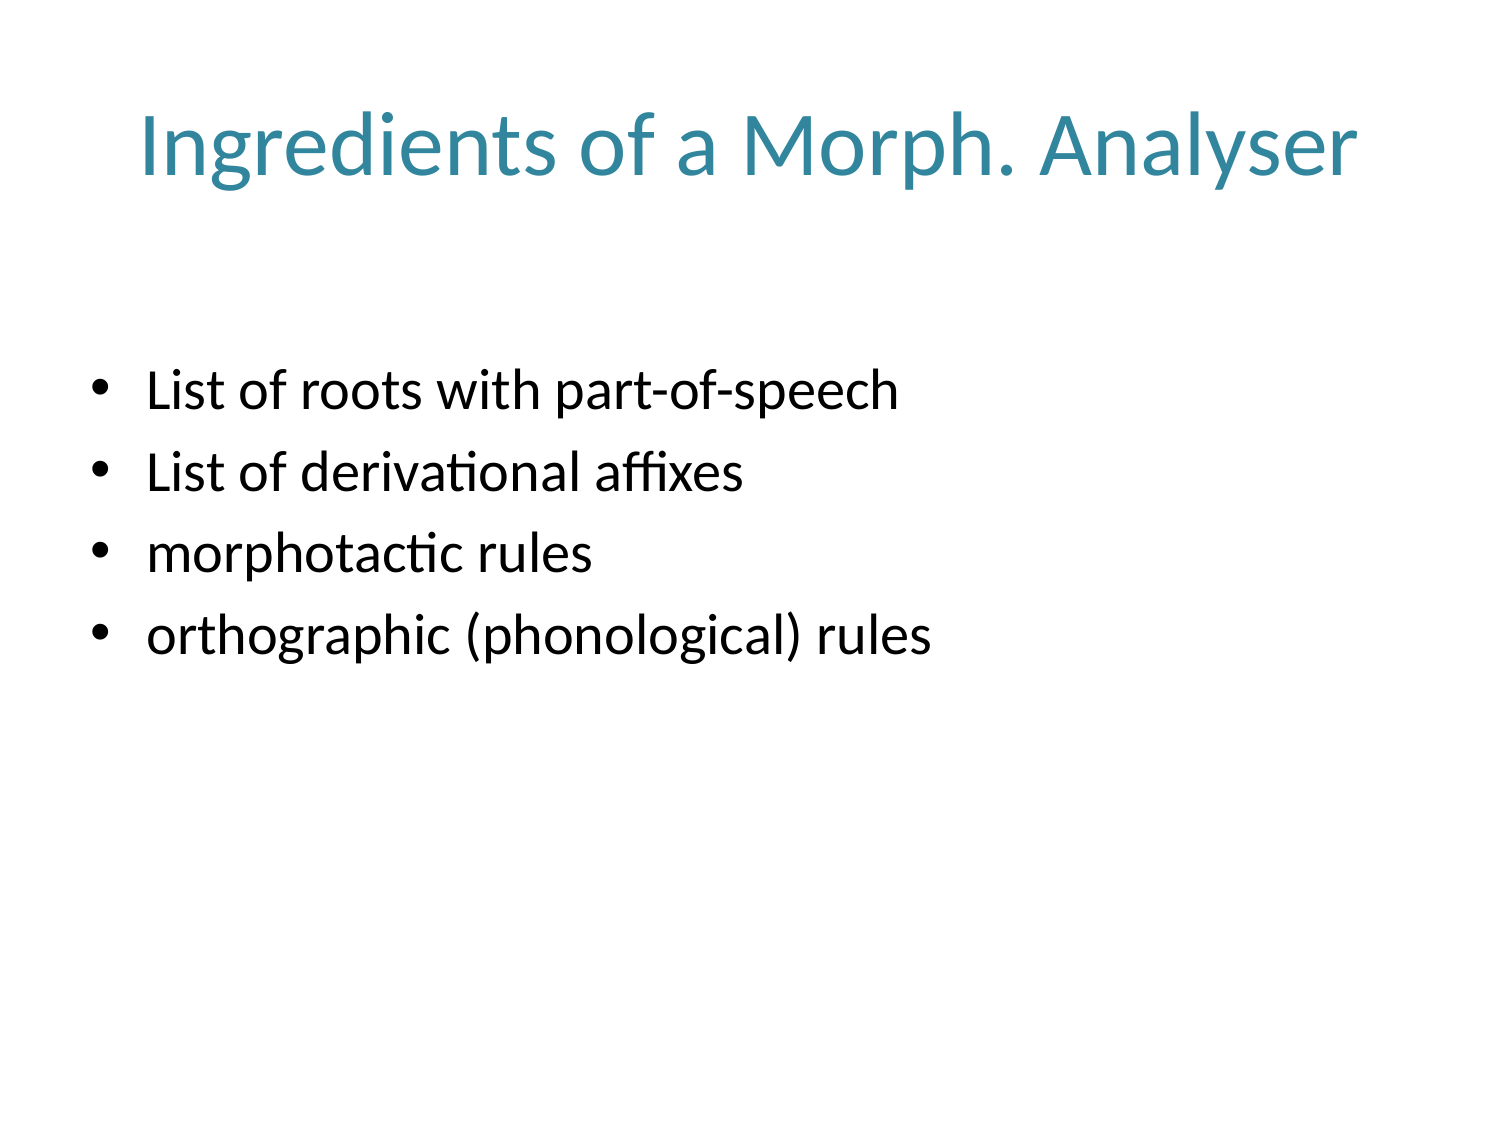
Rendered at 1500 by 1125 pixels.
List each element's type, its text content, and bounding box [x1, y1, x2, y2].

title Ingredients of a Morph. Analyser [75, 45, 1425, 233]
list List of roots with part-of-speech List of derivational affixes morphotactic rules orthographic (phonological) rules [75, 262, 1425, 1005]
